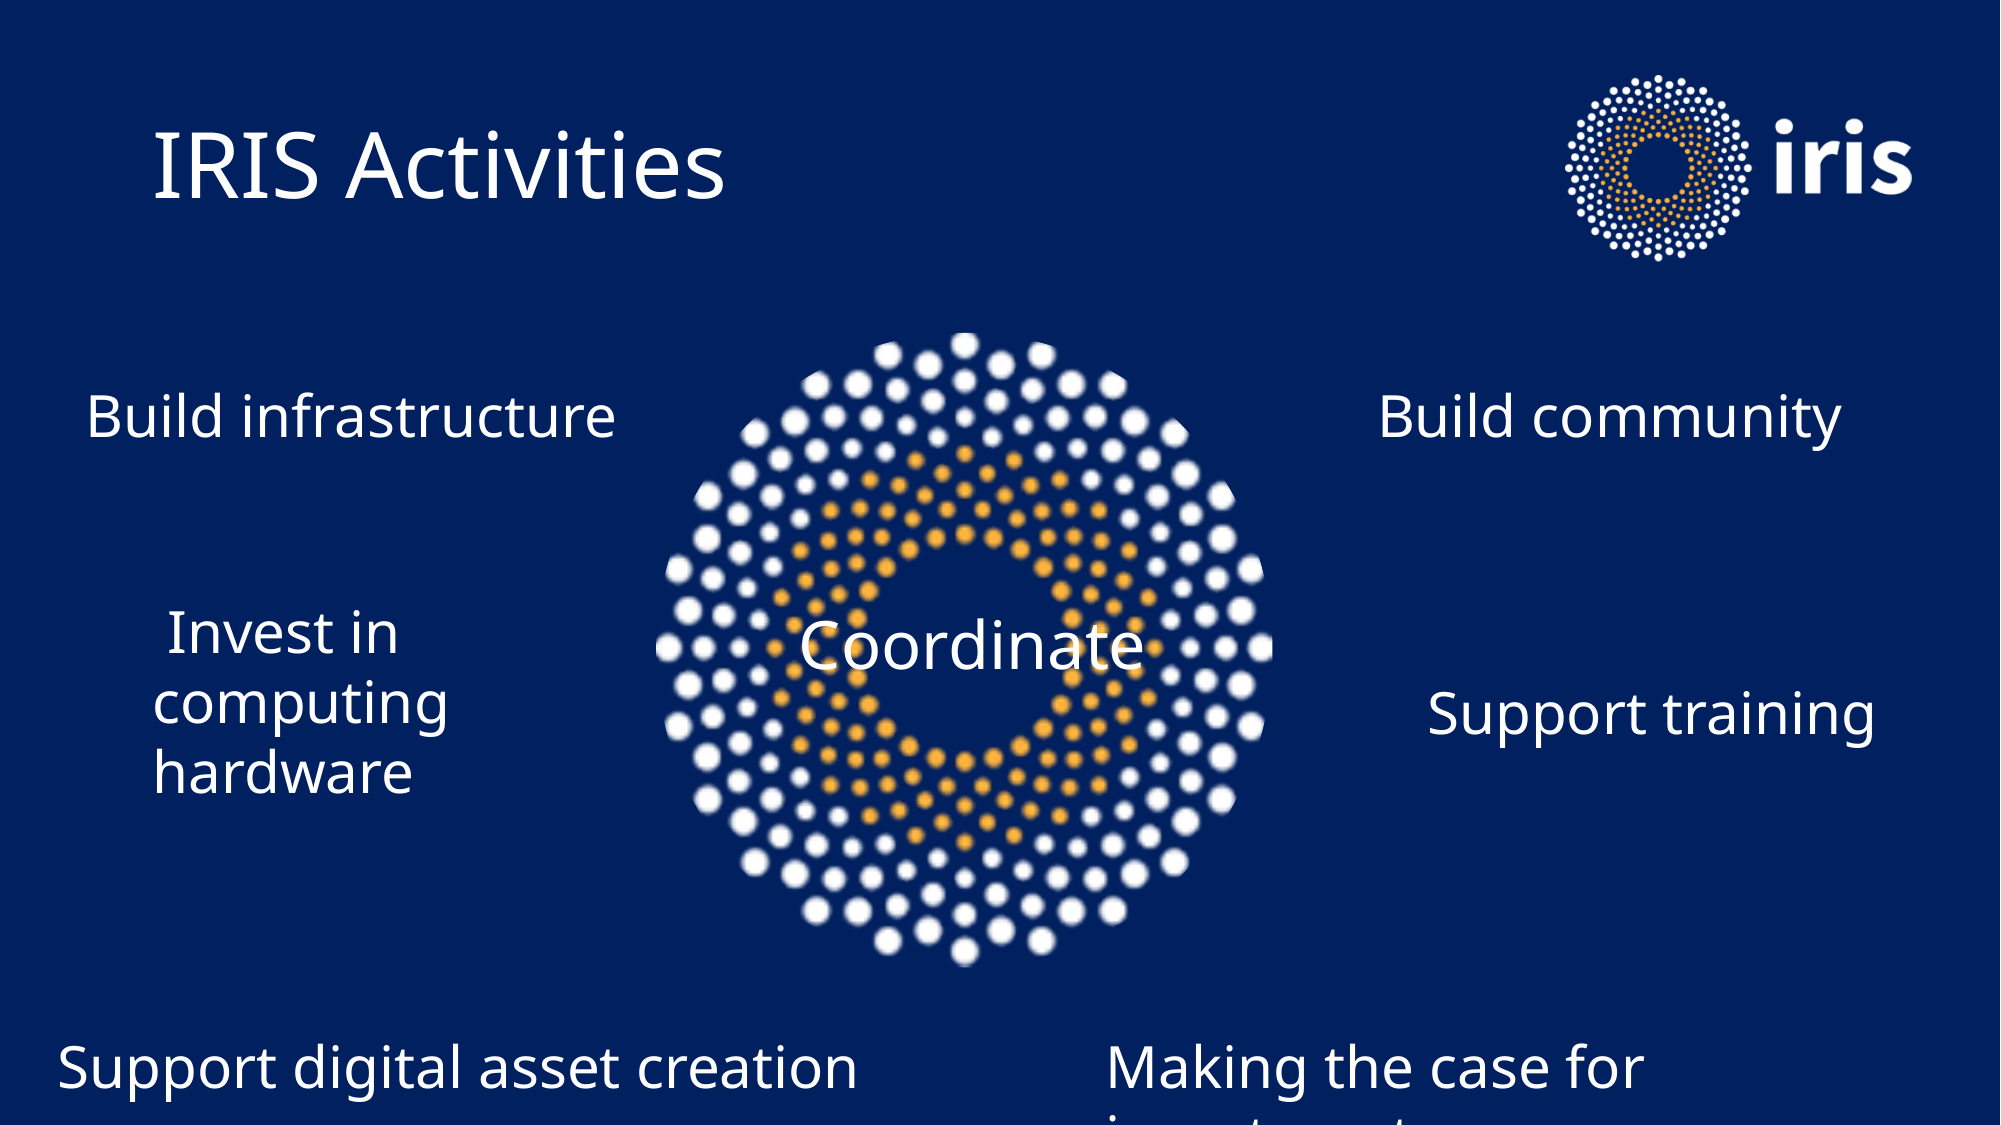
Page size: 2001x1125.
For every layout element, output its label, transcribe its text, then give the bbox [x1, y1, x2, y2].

text_box Support digital asset creation [43, 1022, 1017, 1108]
text_box Build community [1362, 371, 1863, 457]
text_box Invest in computing hardware [137, 588, 618, 813]
text_box Build infrastructure [71, 371, 655, 457]
picture [1565, 75, 1912, 262]
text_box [655, 332, 1273, 968]
text_box Support training [1412, 669, 2000, 754]
text_box Making the case for investment [1091, 1022, 1982, 1125]
title IRIS Activities [137, 59, 1548, 278]
